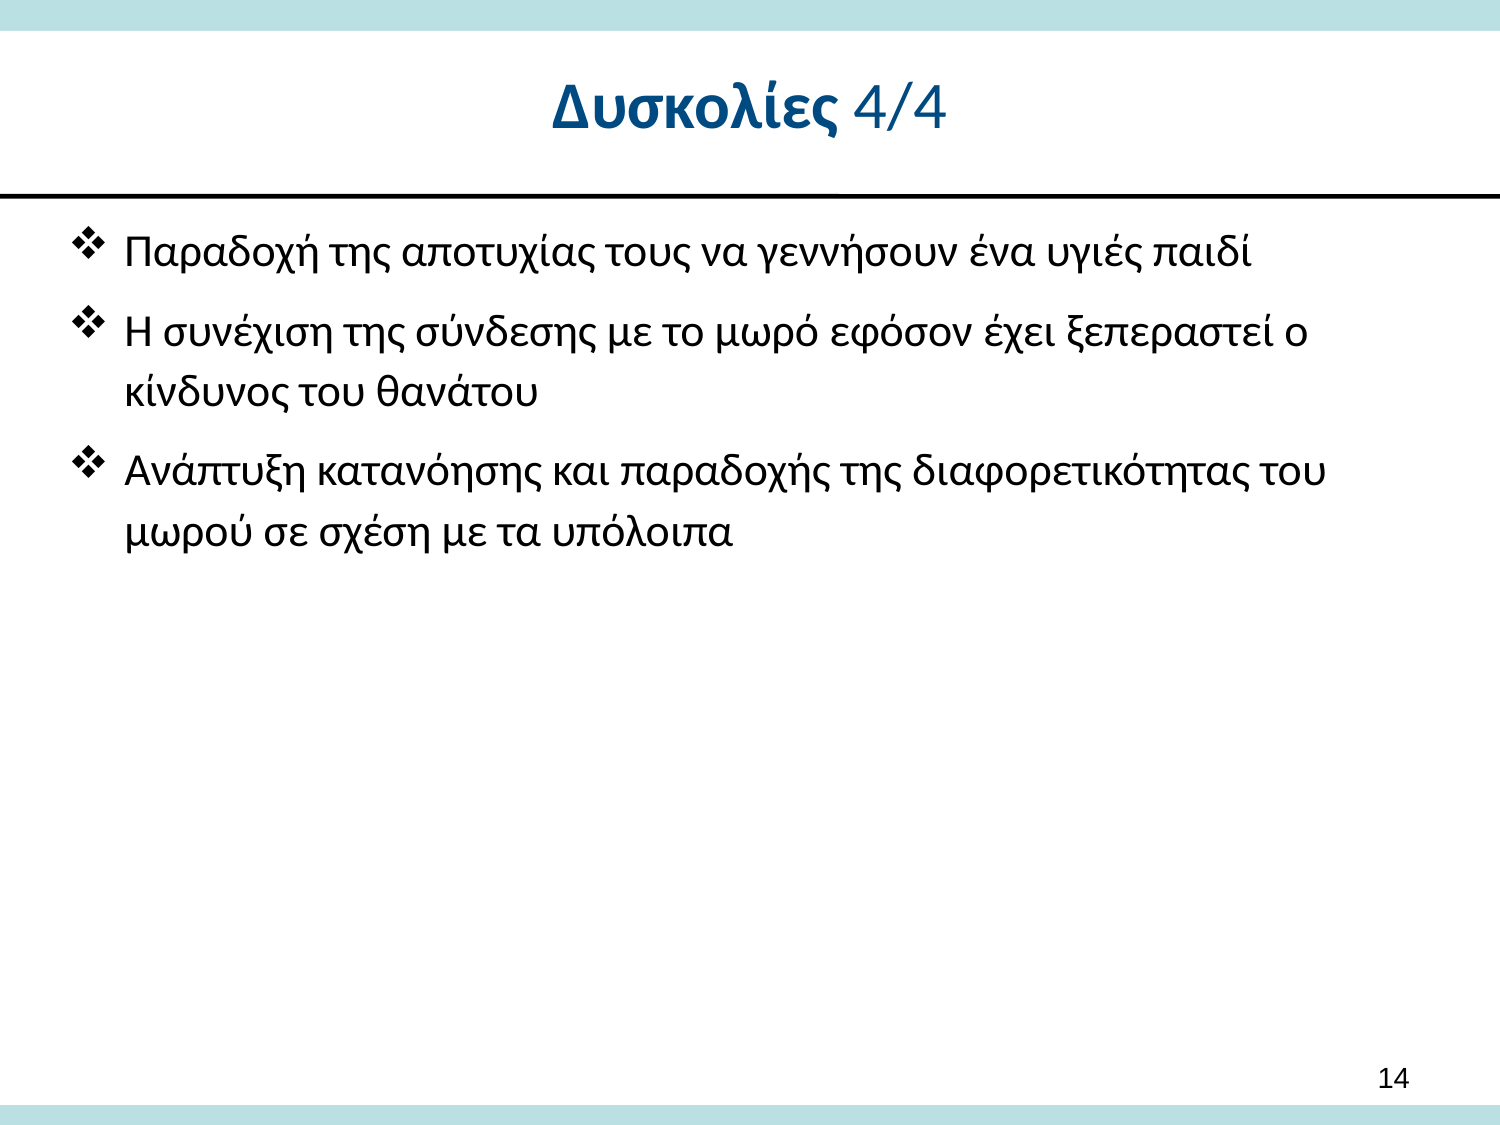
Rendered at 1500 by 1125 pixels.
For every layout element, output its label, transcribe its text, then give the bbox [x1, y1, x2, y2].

title Δυσκολίες 4/4 [0, 30, 1500, 173]
list Παραδοχή της αποτυχίας τους να γεννήσουν ένα υγιές παιδί Η συνέχιση της σύνδεσης με το μωρό εφόσον έχει ξεπεραστεί ο κίνδυνος του θανάτου Ανάπτυξη κατανόησης και παραδοχής της διαφορετικότητας του μωρού σε σχέση με τα υπόλοιπα [53, 208, 1424, 1059]
slide_number 14 [1074, 1051, 1426, 1095]
